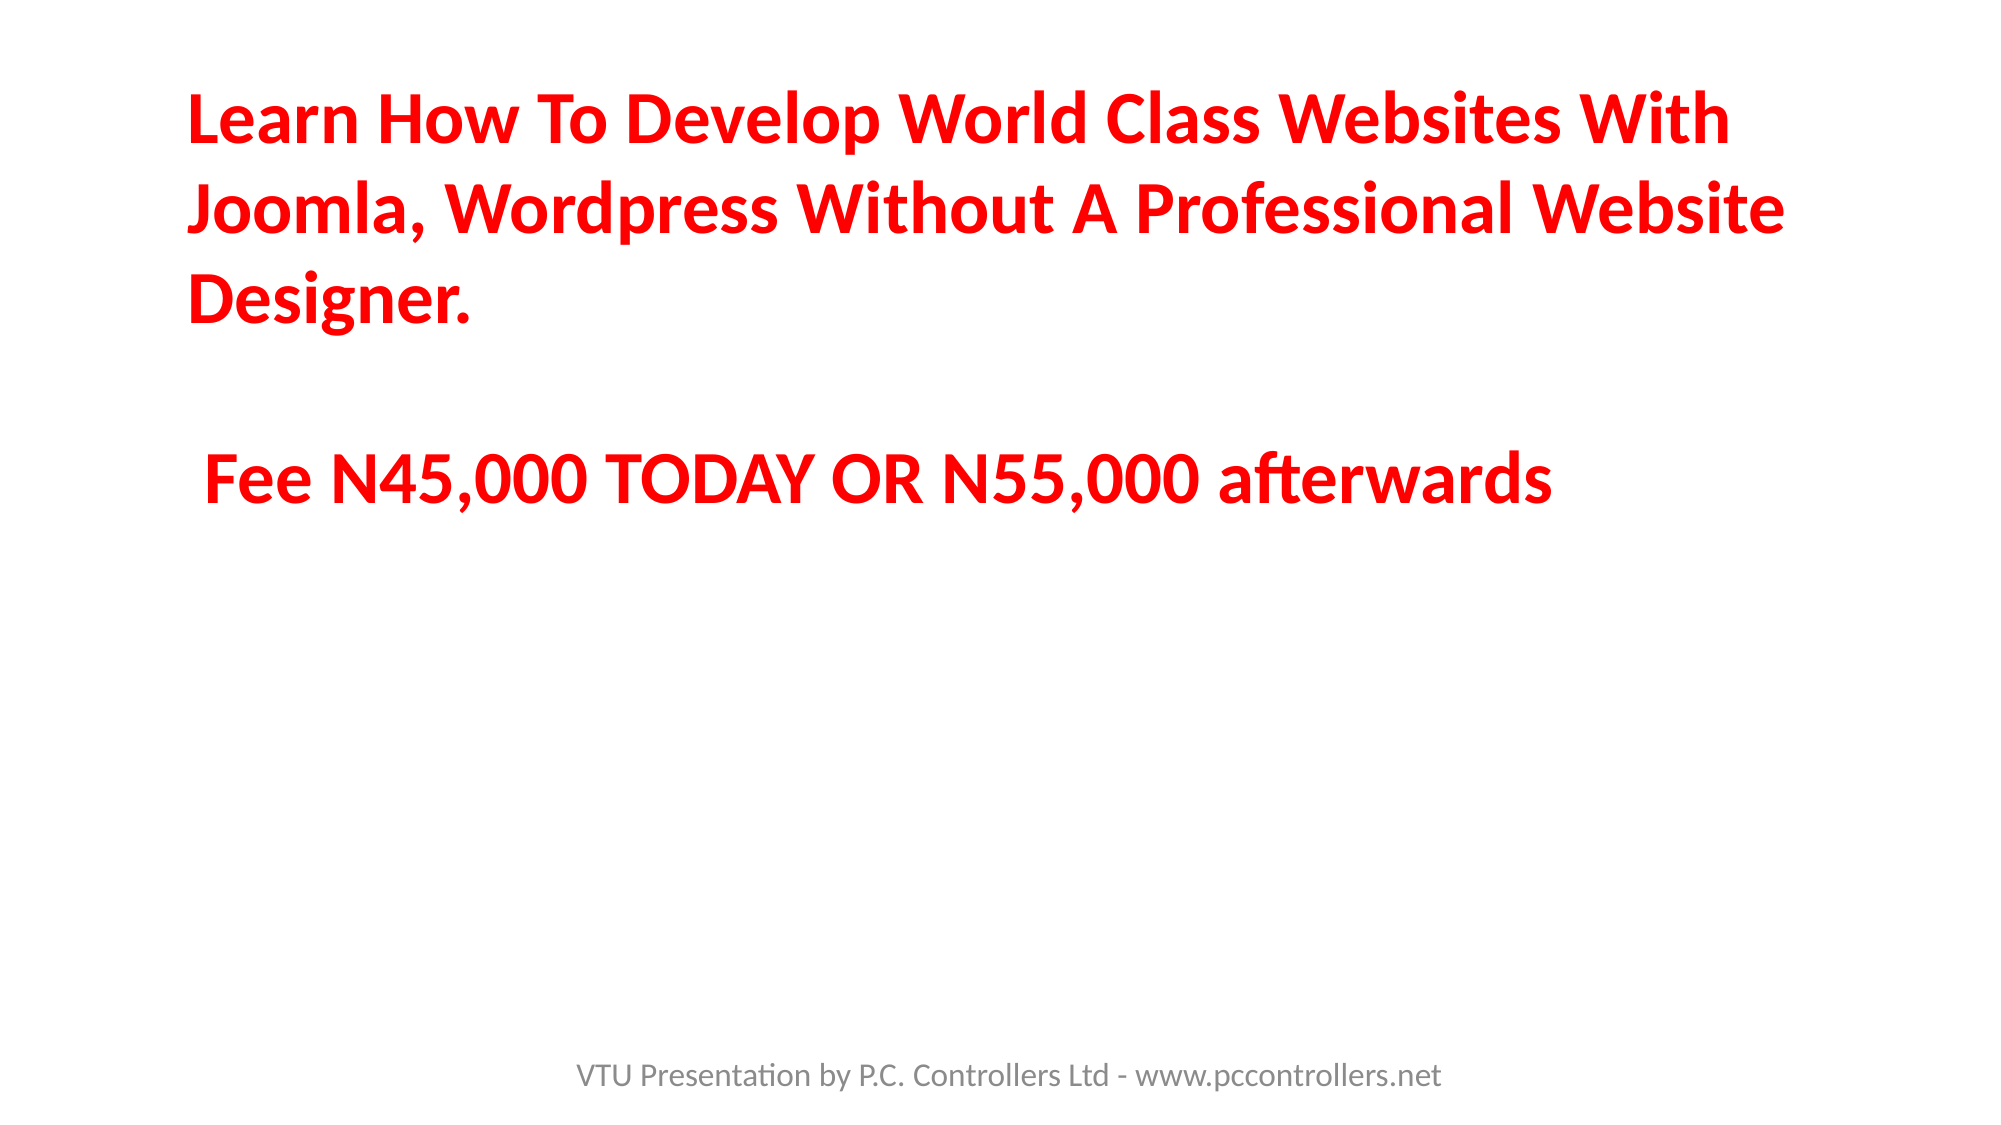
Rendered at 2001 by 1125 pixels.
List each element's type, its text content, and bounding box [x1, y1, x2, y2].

footer VTU Presentation by P.C. Controllers Ltd - www.pccontrollers.net [528, 1042, 1492, 1103]
text_box Learn How To Develop World Class Websites With Joomla, Wordpress Without A Professional Website Designer. Fee N45,000 TODAY OR N55,000 afterwards [172, 61, 1828, 616]
